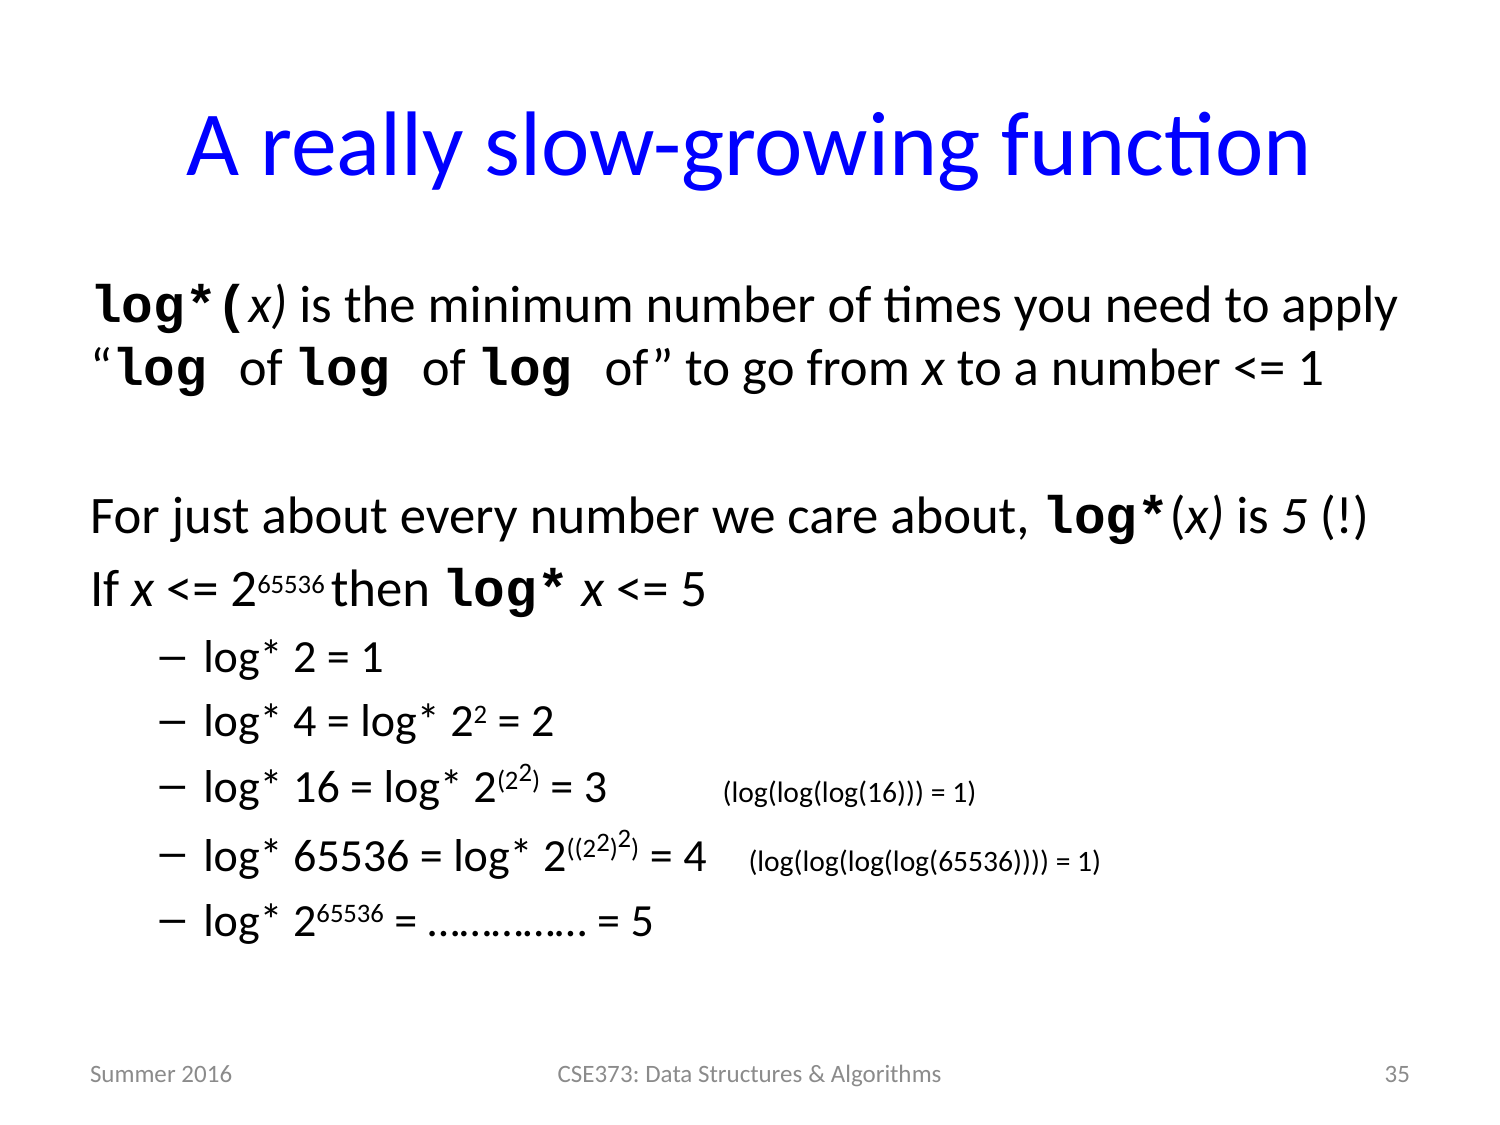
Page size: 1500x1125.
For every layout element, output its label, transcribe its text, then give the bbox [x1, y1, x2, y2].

footer CSE373: Data Structures & Algorithms [512, 1042, 988, 1103]
slide_number Summer 2016 [75, 1042, 425, 1103]
list log*(x) is the minimum number of times you need to apply “log of log of log of” to go from x to a number <= 1 For just about every number we care about, log*(x) is 5 (!) If x <= 265536 then log* x <= 5 log* 2 = 1 log* 4 = log* 22 = 2 log* 16 = log* 2(22) = 3 (log(log(log(16))) = 1) log* 65536 = log* 2((22)2) = 4 (log(log(log(log(65536)))) = 1) log* 265536 = …………… = 5 [75, 262, 1425, 1005]
title A really slow-growing function [75, 45, 1425, 233]
slide_number 35 [1074, 1042, 1425, 1103]
